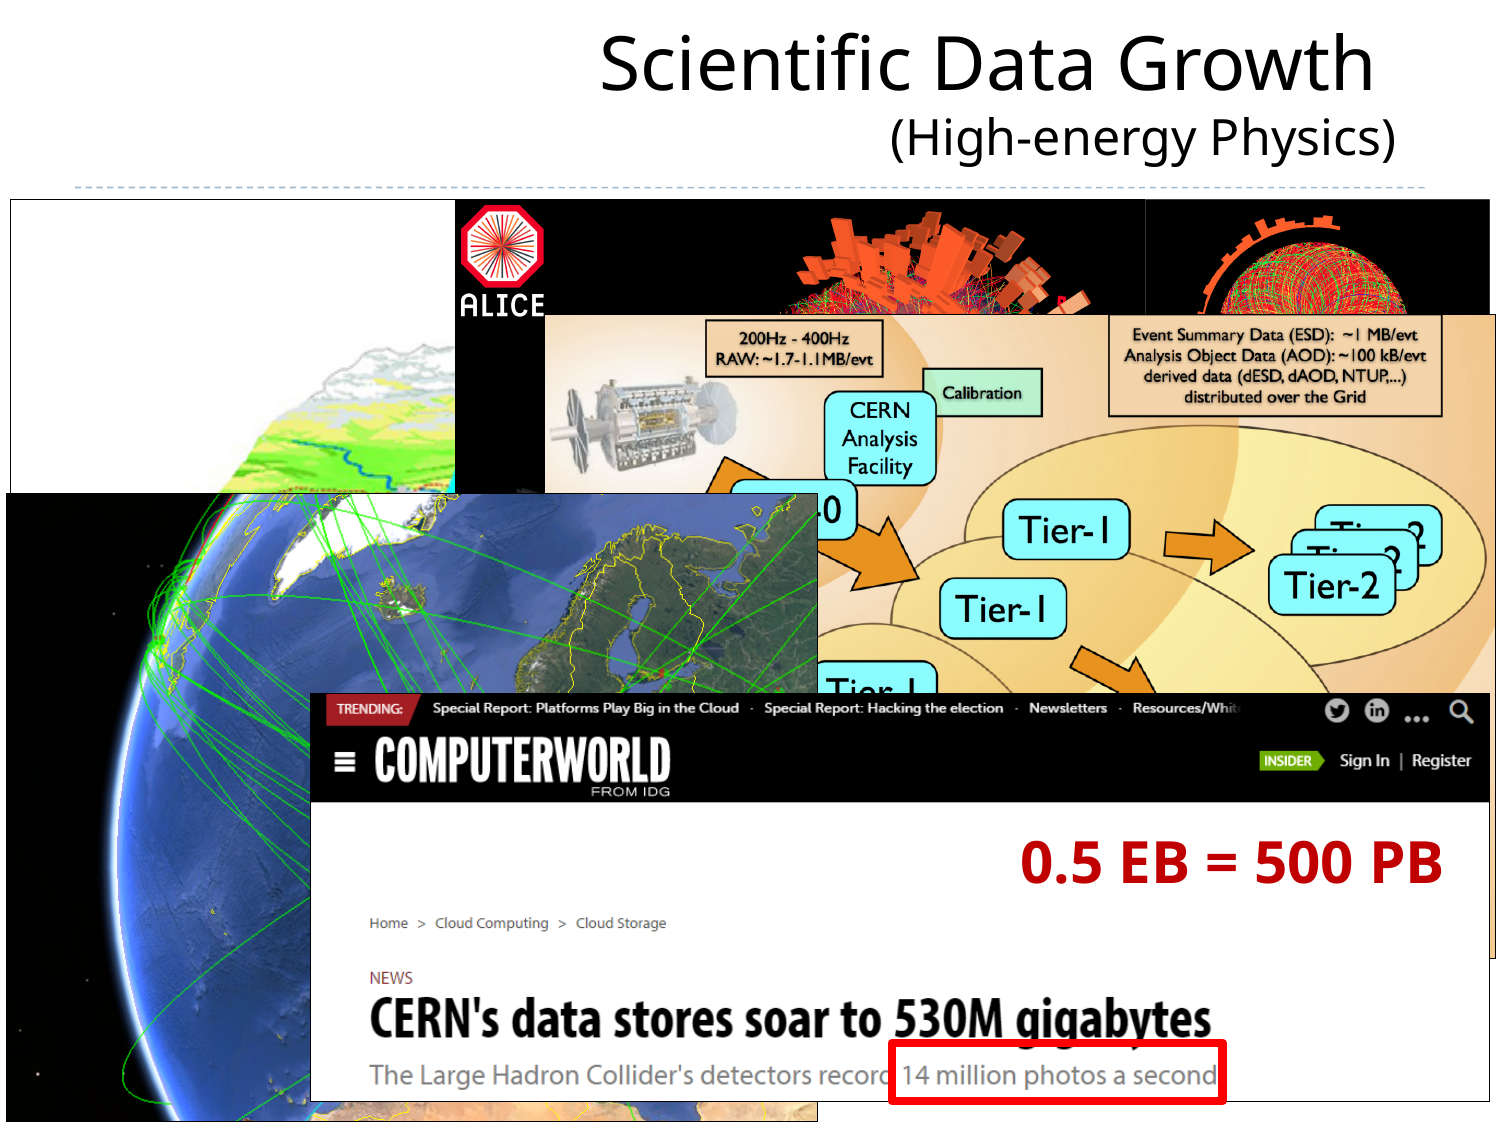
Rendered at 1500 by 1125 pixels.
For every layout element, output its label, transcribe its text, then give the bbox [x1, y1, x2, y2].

picture [6, 198, 1496, 1122]
title Scientific Data Growth (High-energy Physics) [61, 0, 1412, 173]
